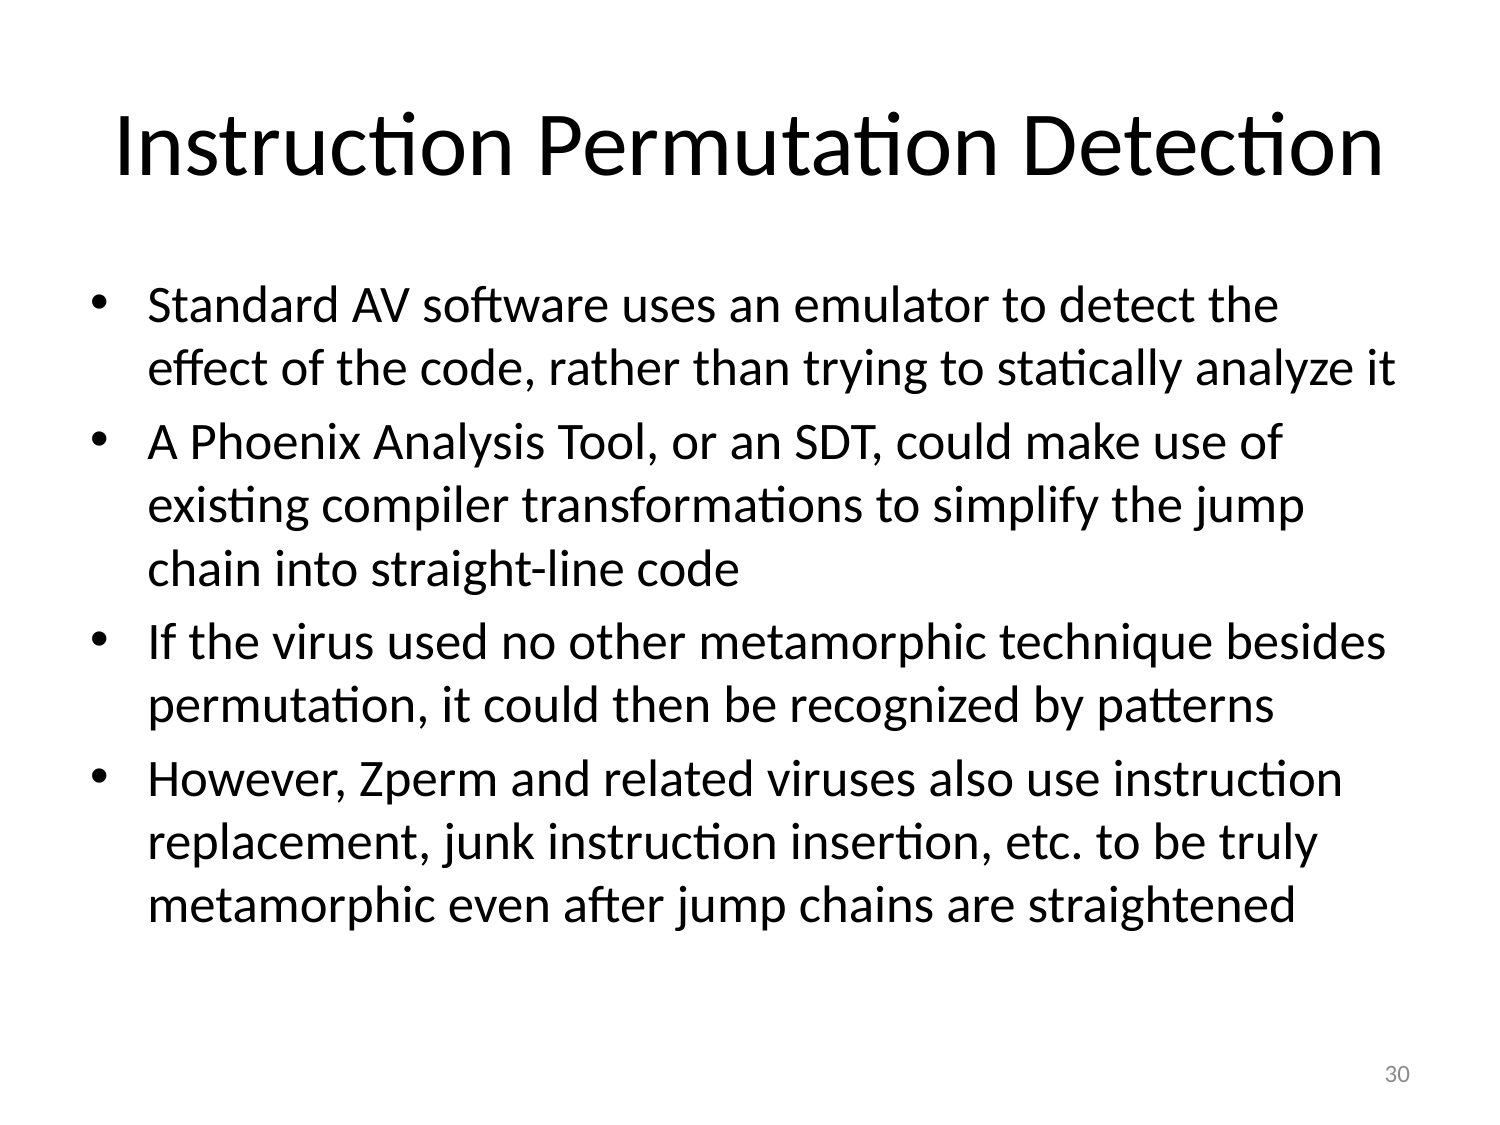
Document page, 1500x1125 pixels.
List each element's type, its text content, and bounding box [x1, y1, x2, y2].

slide_number 30 [1074, 1042, 1425, 1103]
title Instruction Permutation Detection [75, 45, 1425, 233]
list Standard AV software uses an emulator to detect the effect of the code, rather than trying to statically analyze it A Phoenix Analysis Tool, or an SDT, could make use of existing compiler transformations to simplify the jump chain into straight-line code If the virus used no other metamorphic technique besides permutation, it could then be recognized by patterns However, Zperm and related viruses also use instruction replacement, junk instruction insertion, etc. to be truly metamorphic even after jump chains are straightened [75, 262, 1425, 1005]
